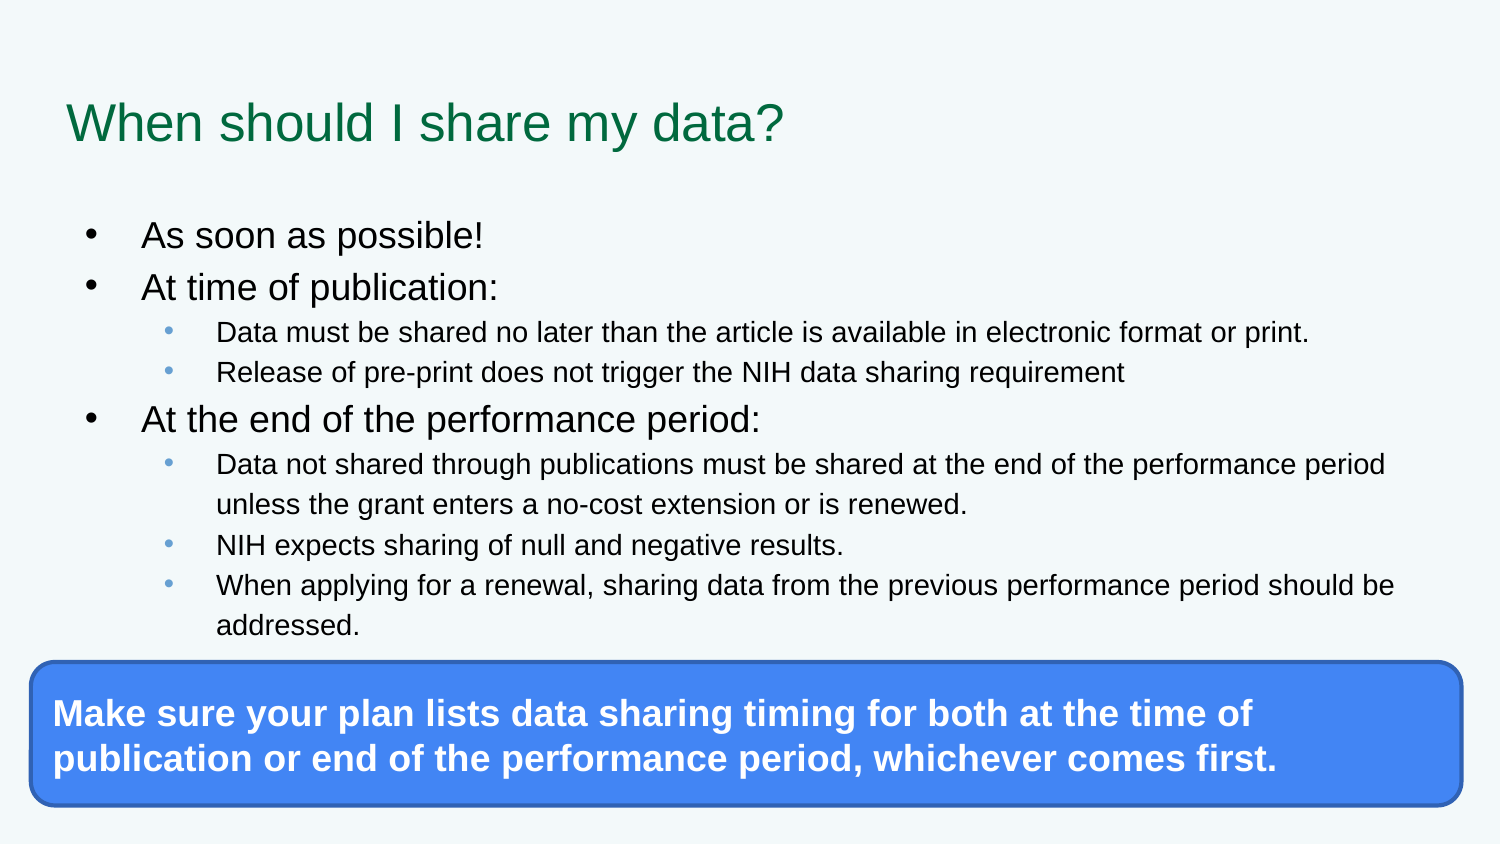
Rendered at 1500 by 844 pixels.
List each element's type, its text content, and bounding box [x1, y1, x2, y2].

title When should I share my data? [51, 72, 1449, 167]
list As soon as possible! At time of publication: Data must be shared no later than the article is available in electronic format or print. Release of pre-print does not trigger the NIH data sharing requirement At the end of the performance period: Data not shared through publications must be shared at the end of the performance period unless the grant enters a no-cost extension or is renewed. NIH expects sharing of null and negative results. When applying for a renewal, sharing data from the previous performance period should be addressed. [51, 189, 1449, 662]
text_box Make sure your plan lists data sharing timing for both at the time of publication or end of the performance period, whichever comes first. [28, 659, 1464, 808]
